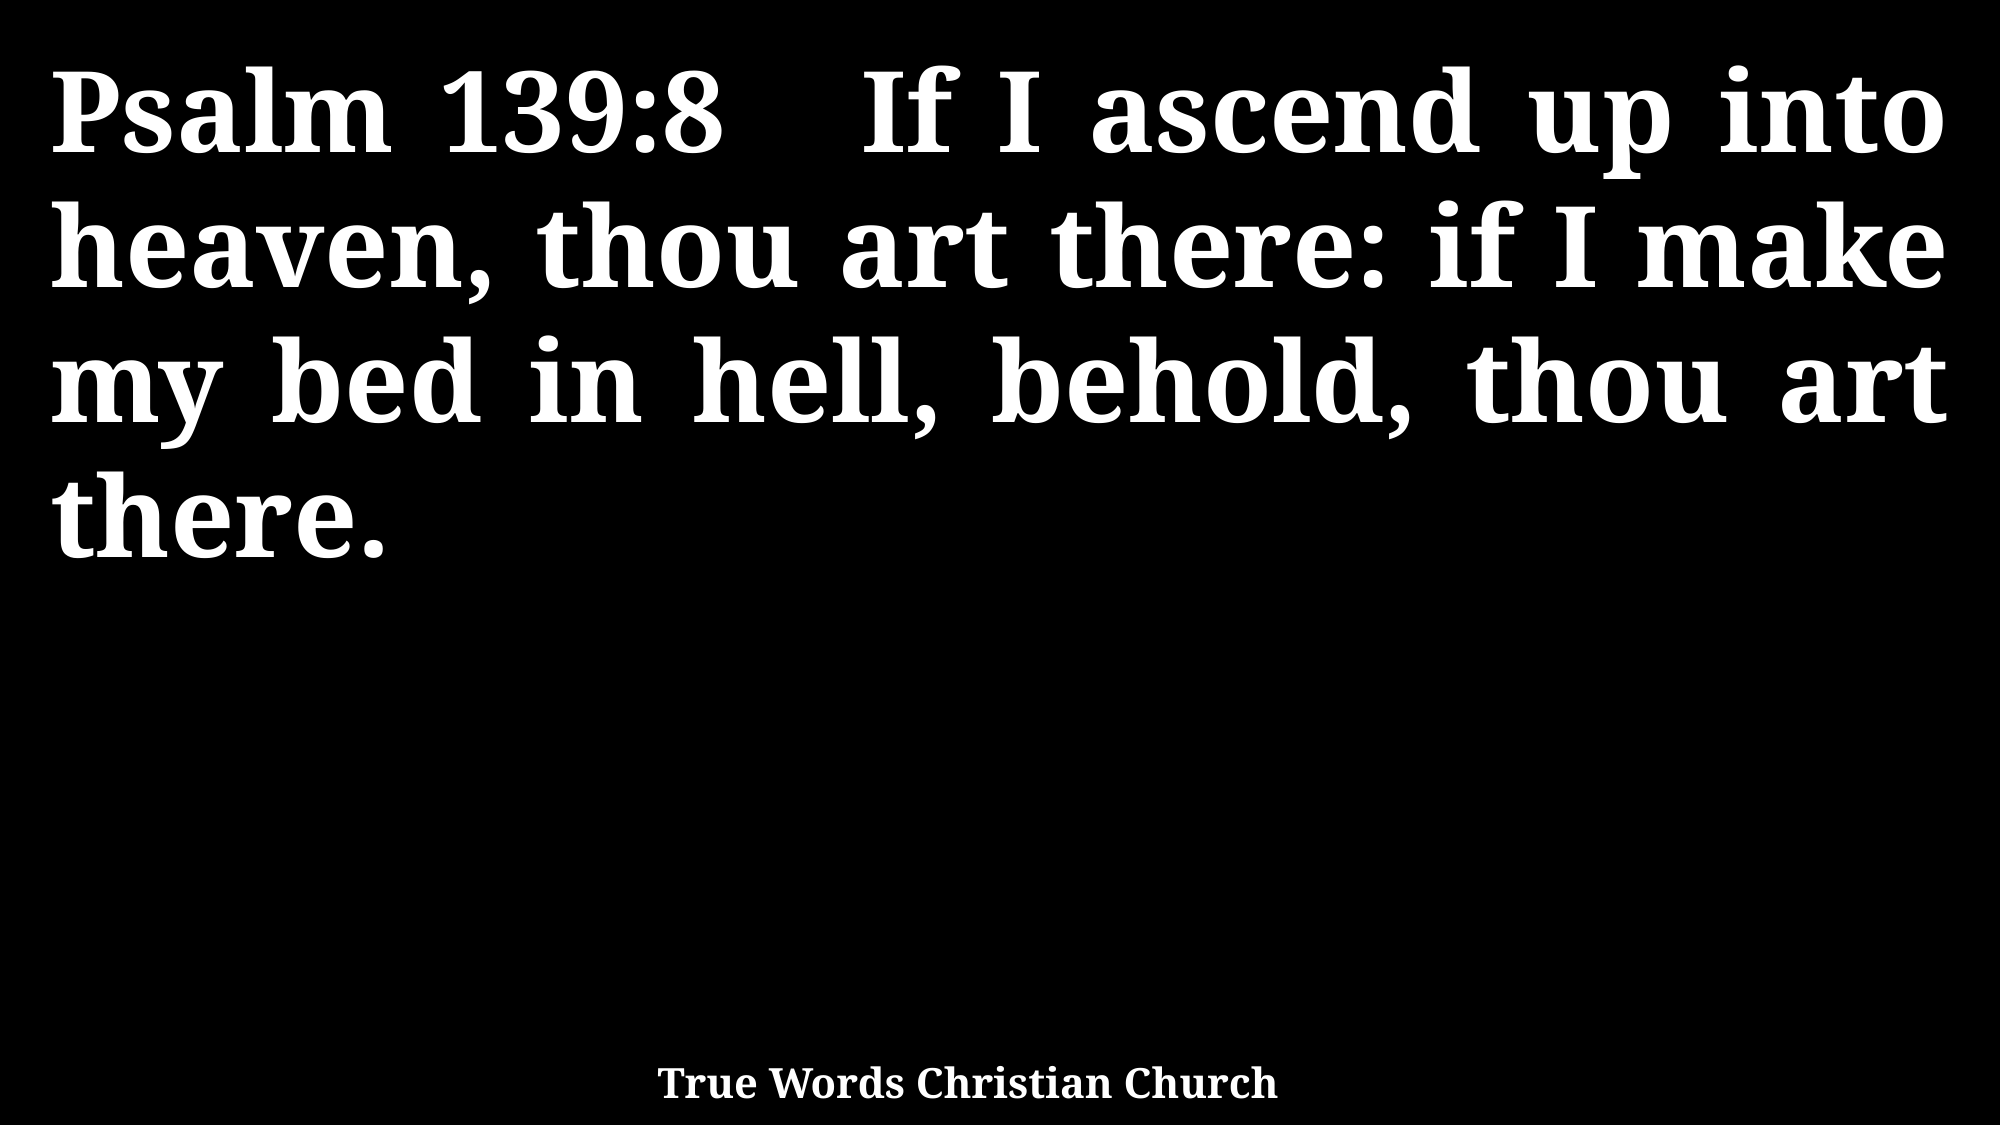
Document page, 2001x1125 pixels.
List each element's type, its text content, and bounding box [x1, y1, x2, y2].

text_box Psalm 139:8 If I ascend up into heaven, thou art there: if I make my bed in hell, behold, thou art there. [35, 32, 1965, 587]
text_box True Words Christian Church [642, 1049, 1294, 1114]
